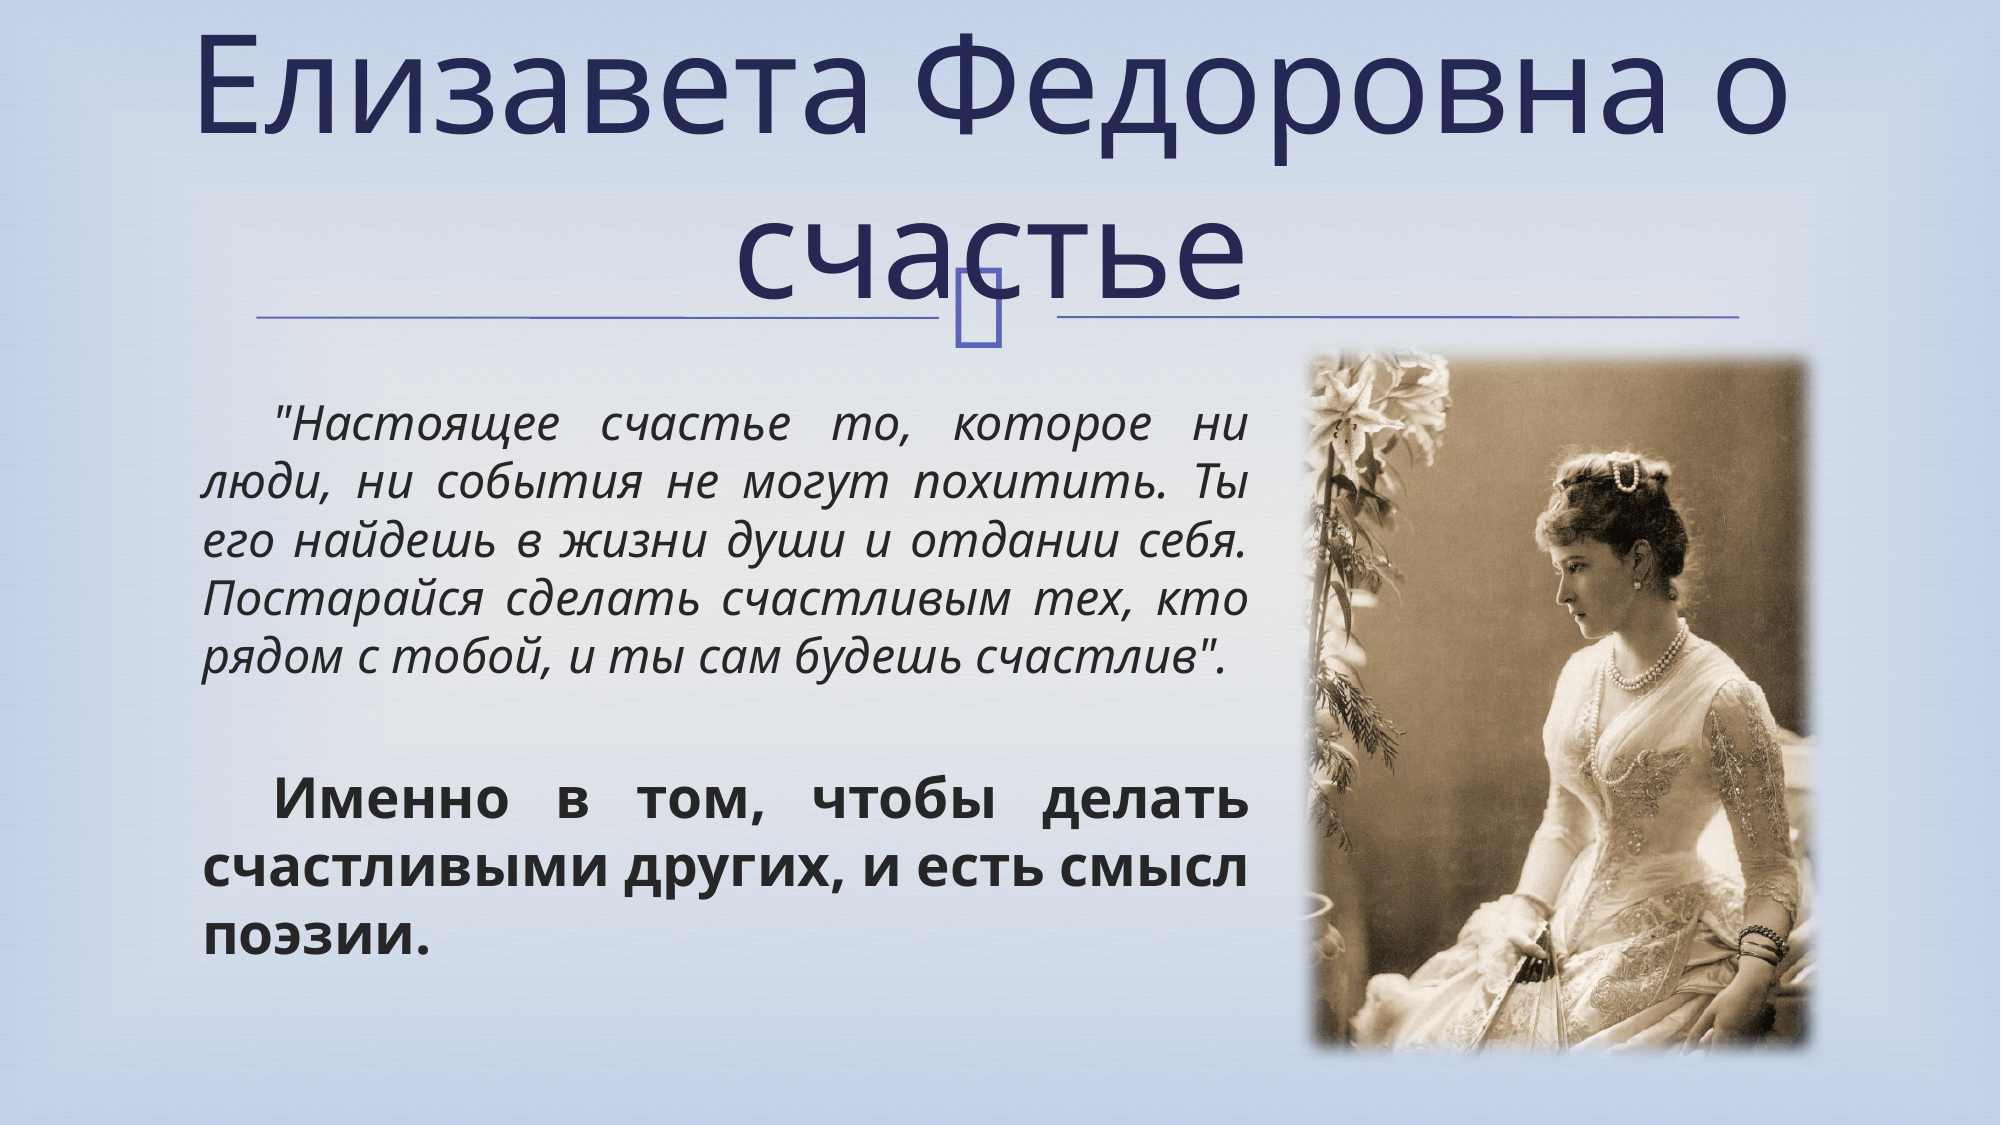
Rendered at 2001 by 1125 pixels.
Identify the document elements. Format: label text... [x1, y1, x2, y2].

title Елизавета Федоровна о счастье [34, 74, 1949, 248]
picture [1294, 340, 1826, 1066]
list "Настоящее счастье то, которое ни люди, ни события не могут похитить. Ты его найдешь в жизни души и отдании себя. Постарайся сделать счастливым тех, кто рядом с тобой, и ты сам будешь счастлив". Именно в том, чтобы делать счастливыми других, и есть смысл поэзии. [187, 384, 1266, 1021]
